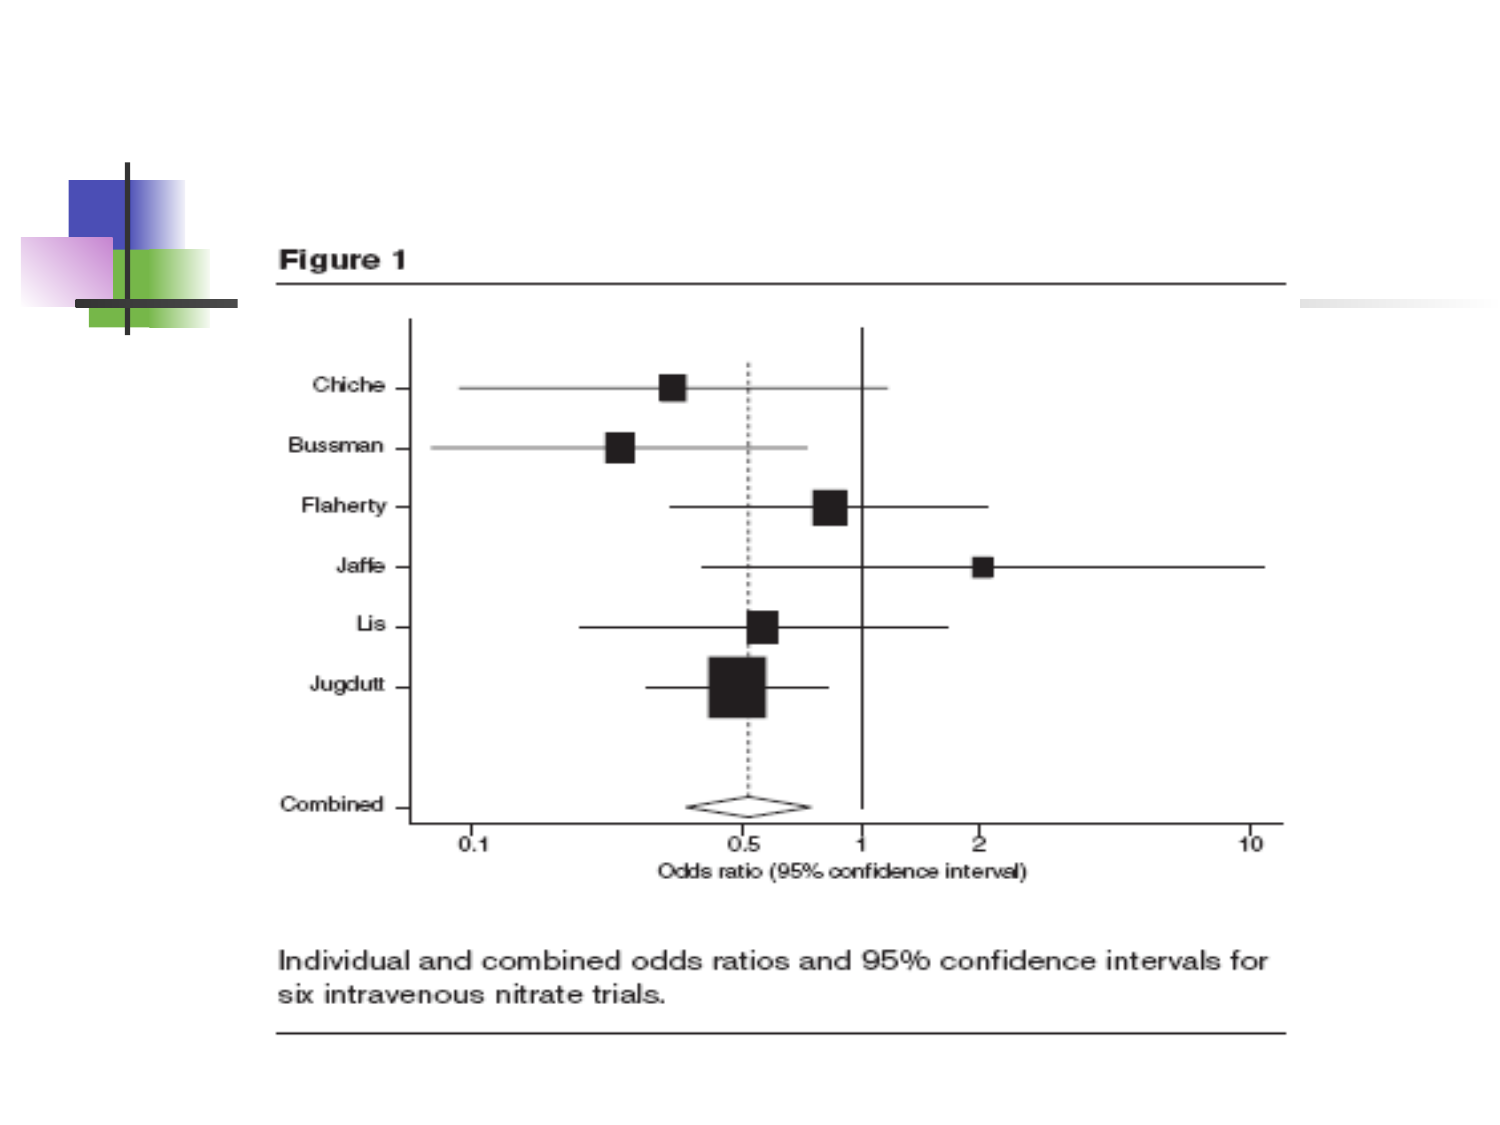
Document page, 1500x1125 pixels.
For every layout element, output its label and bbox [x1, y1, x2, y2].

list [237, 212, 1301, 1051]
